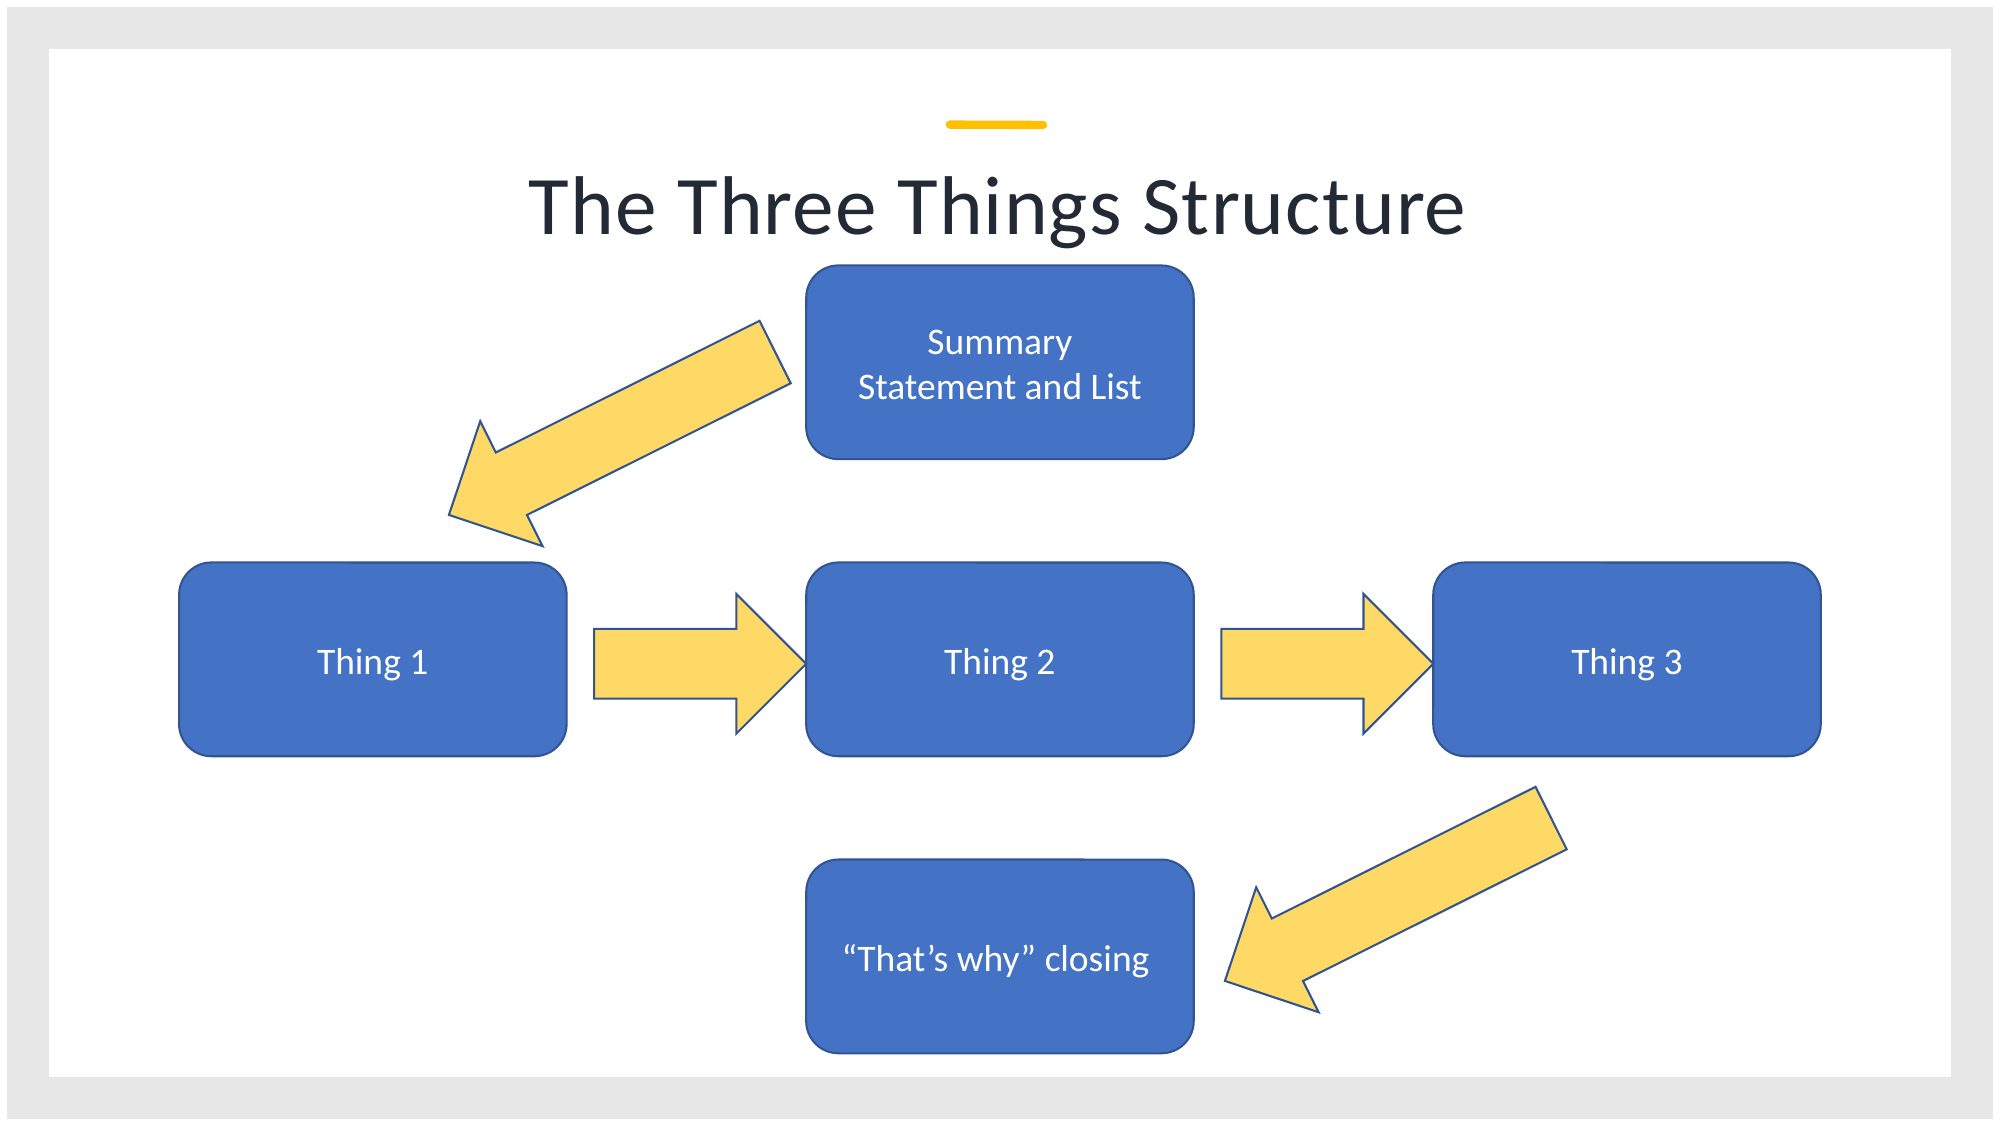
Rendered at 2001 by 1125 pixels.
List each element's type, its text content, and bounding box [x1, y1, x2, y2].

text_box [447, 319, 793, 548]
text_box [1223, 785, 1569, 1014]
text_box Thing 2 [805, 561, 1195, 758]
text_box Thing 1 [178, 561, 568, 758]
title The Three Things Structure [140, 147, 1862, 266]
text_box Summary Statement and List [805, 264, 1195, 461]
text_box “That’s why” closing [805, 858, 1195, 1055]
text_box [1220, 591, 1435, 737]
text_box [593, 591, 808, 737]
text_box Thing 3 [1432, 561, 1822, 758]
